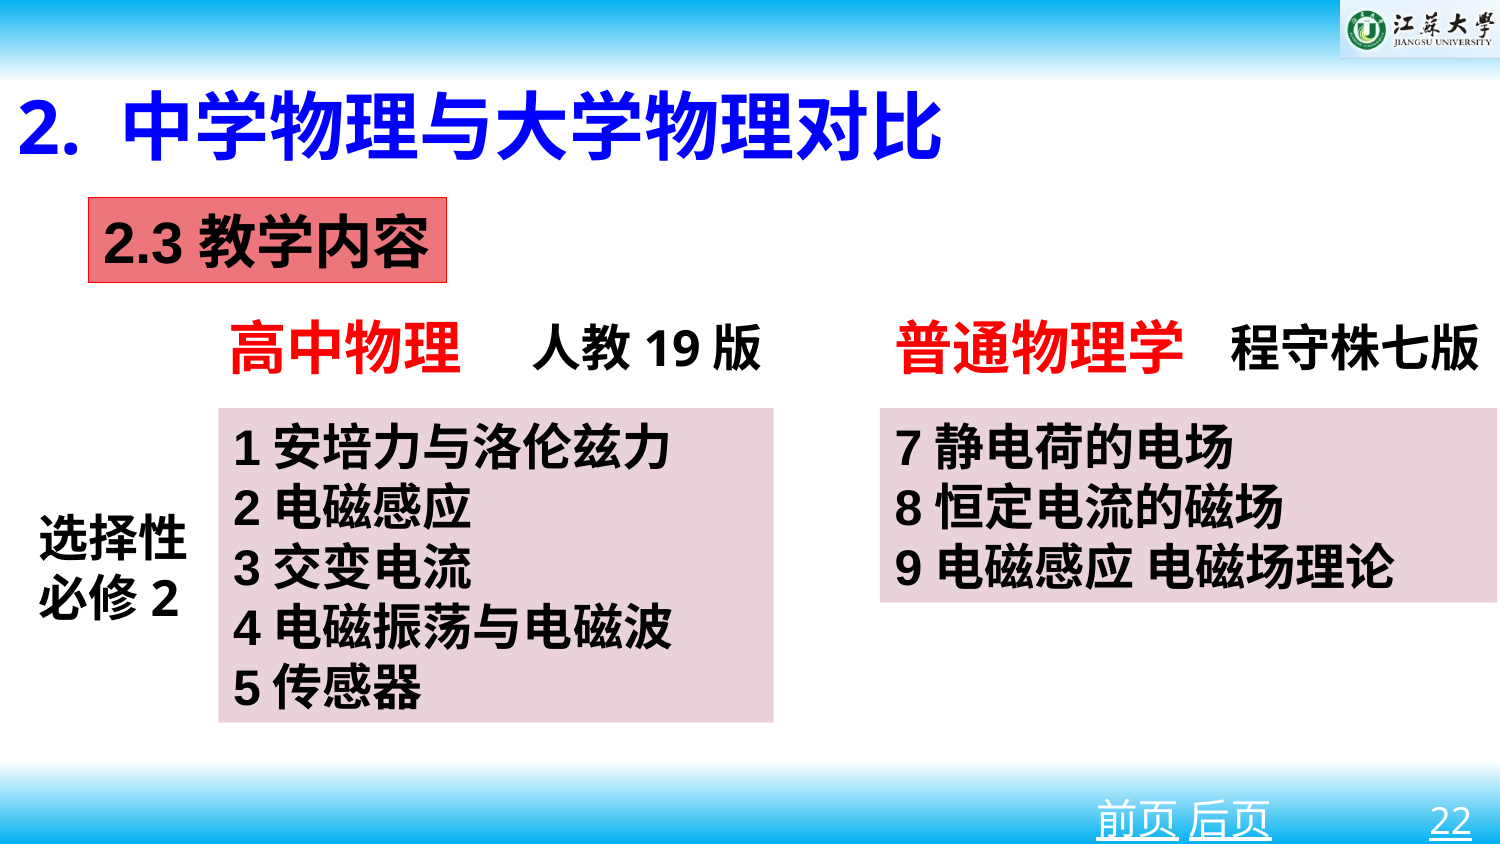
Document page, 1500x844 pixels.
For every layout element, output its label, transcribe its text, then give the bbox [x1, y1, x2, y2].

text_box 2. 中学物理与大学物理对比 [17, 79, 1223, 170]
text_box 普通物理学 [879, 303, 1213, 389]
text_box 人教19版 [516, 309, 778, 384]
text_box 选择性 必修2 [23, 498, 204, 634]
text_box 高中物理 [213, 303, 533, 389]
text_box 2.3教学内容 [88, 197, 447, 283]
text_box 程守株七版 [1215, 309, 1496, 384]
text_box 7静电荷的电场 8恒定电流的磁场 9电磁感应 电磁场理论 [879, 408, 1498, 603]
text_box 1安培力与洛伦兹力 2电磁感应 3交变电流 4电磁振荡与电磁波 5传感器 [218, 408, 774, 723]
picture [1340, 0, 1500, 59]
